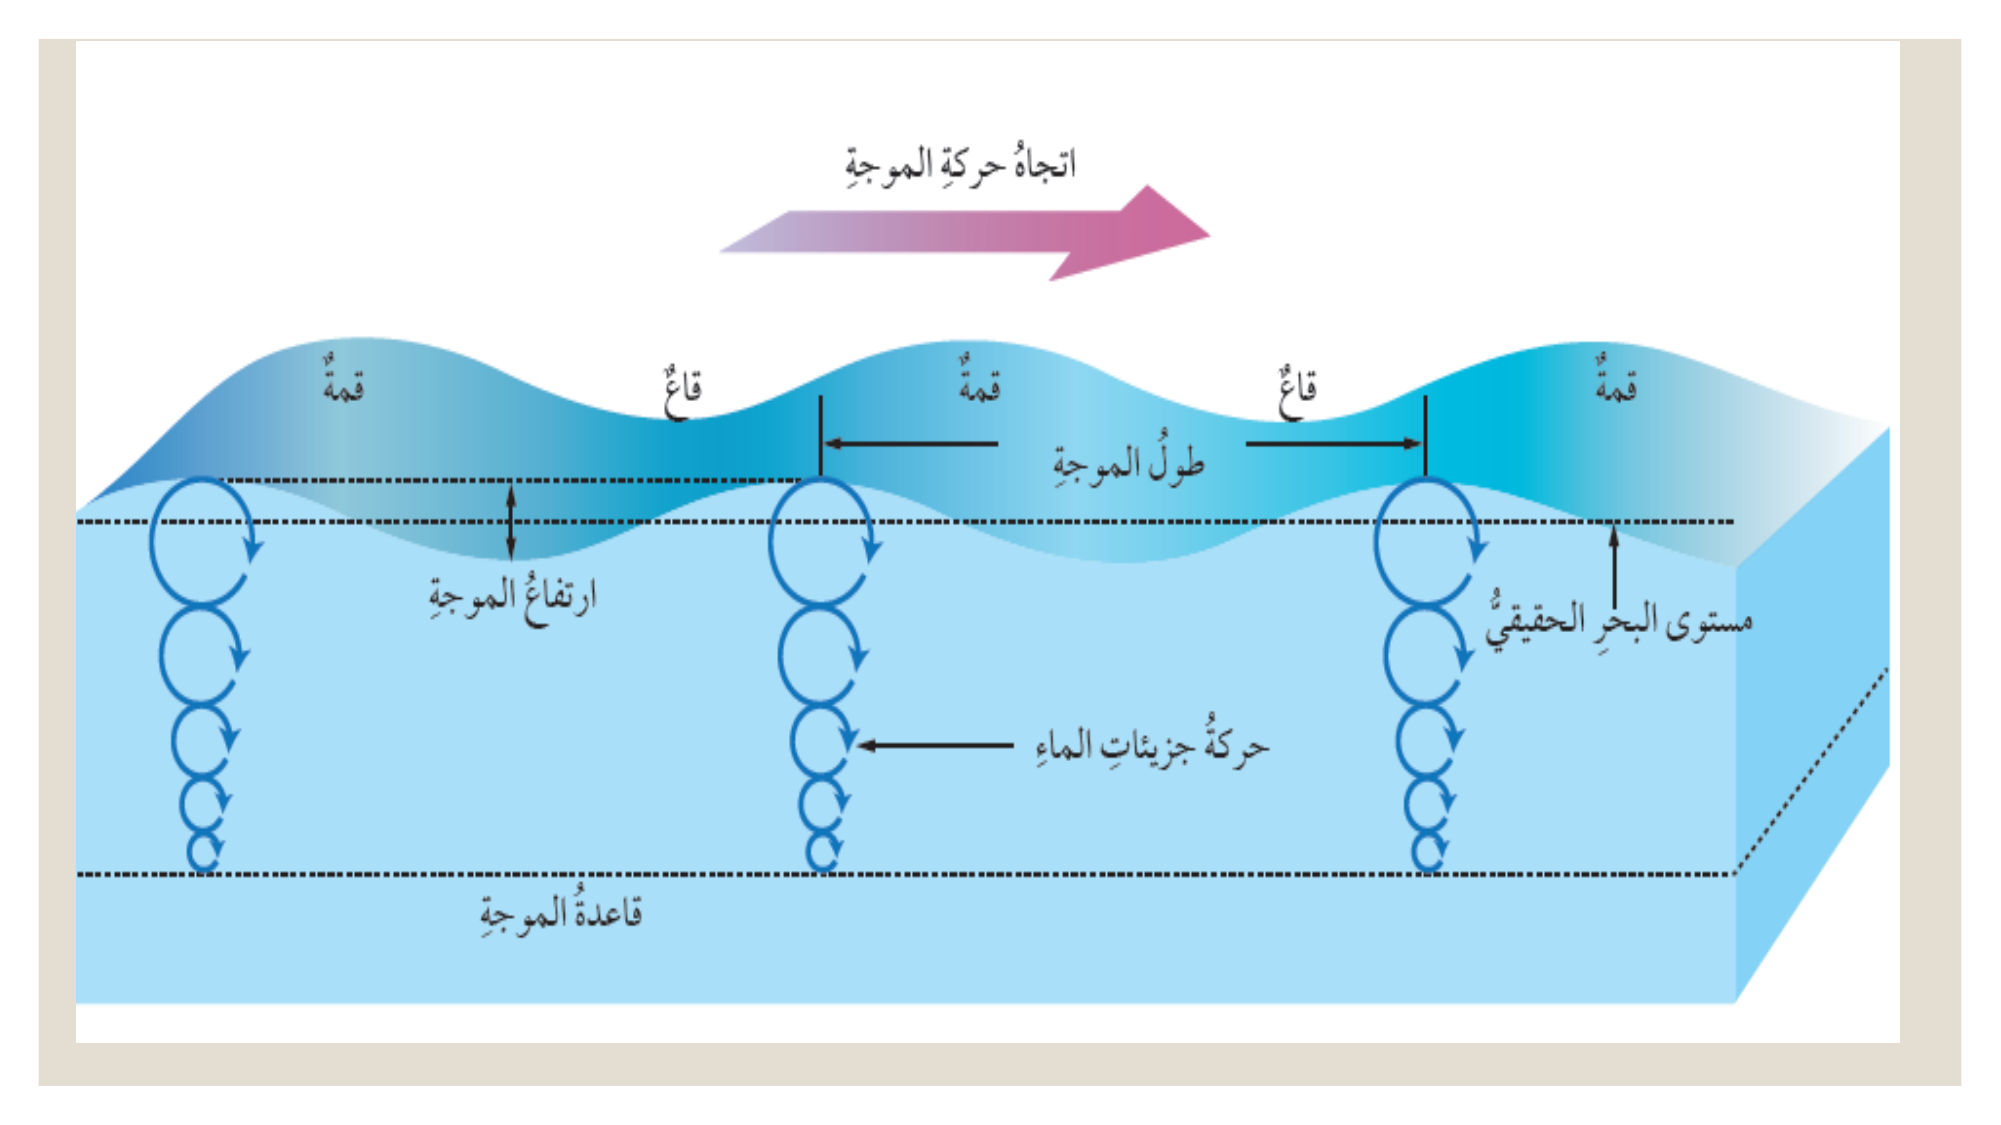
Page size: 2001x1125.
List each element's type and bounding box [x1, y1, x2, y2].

picture [76, 41, 1900, 1044]
